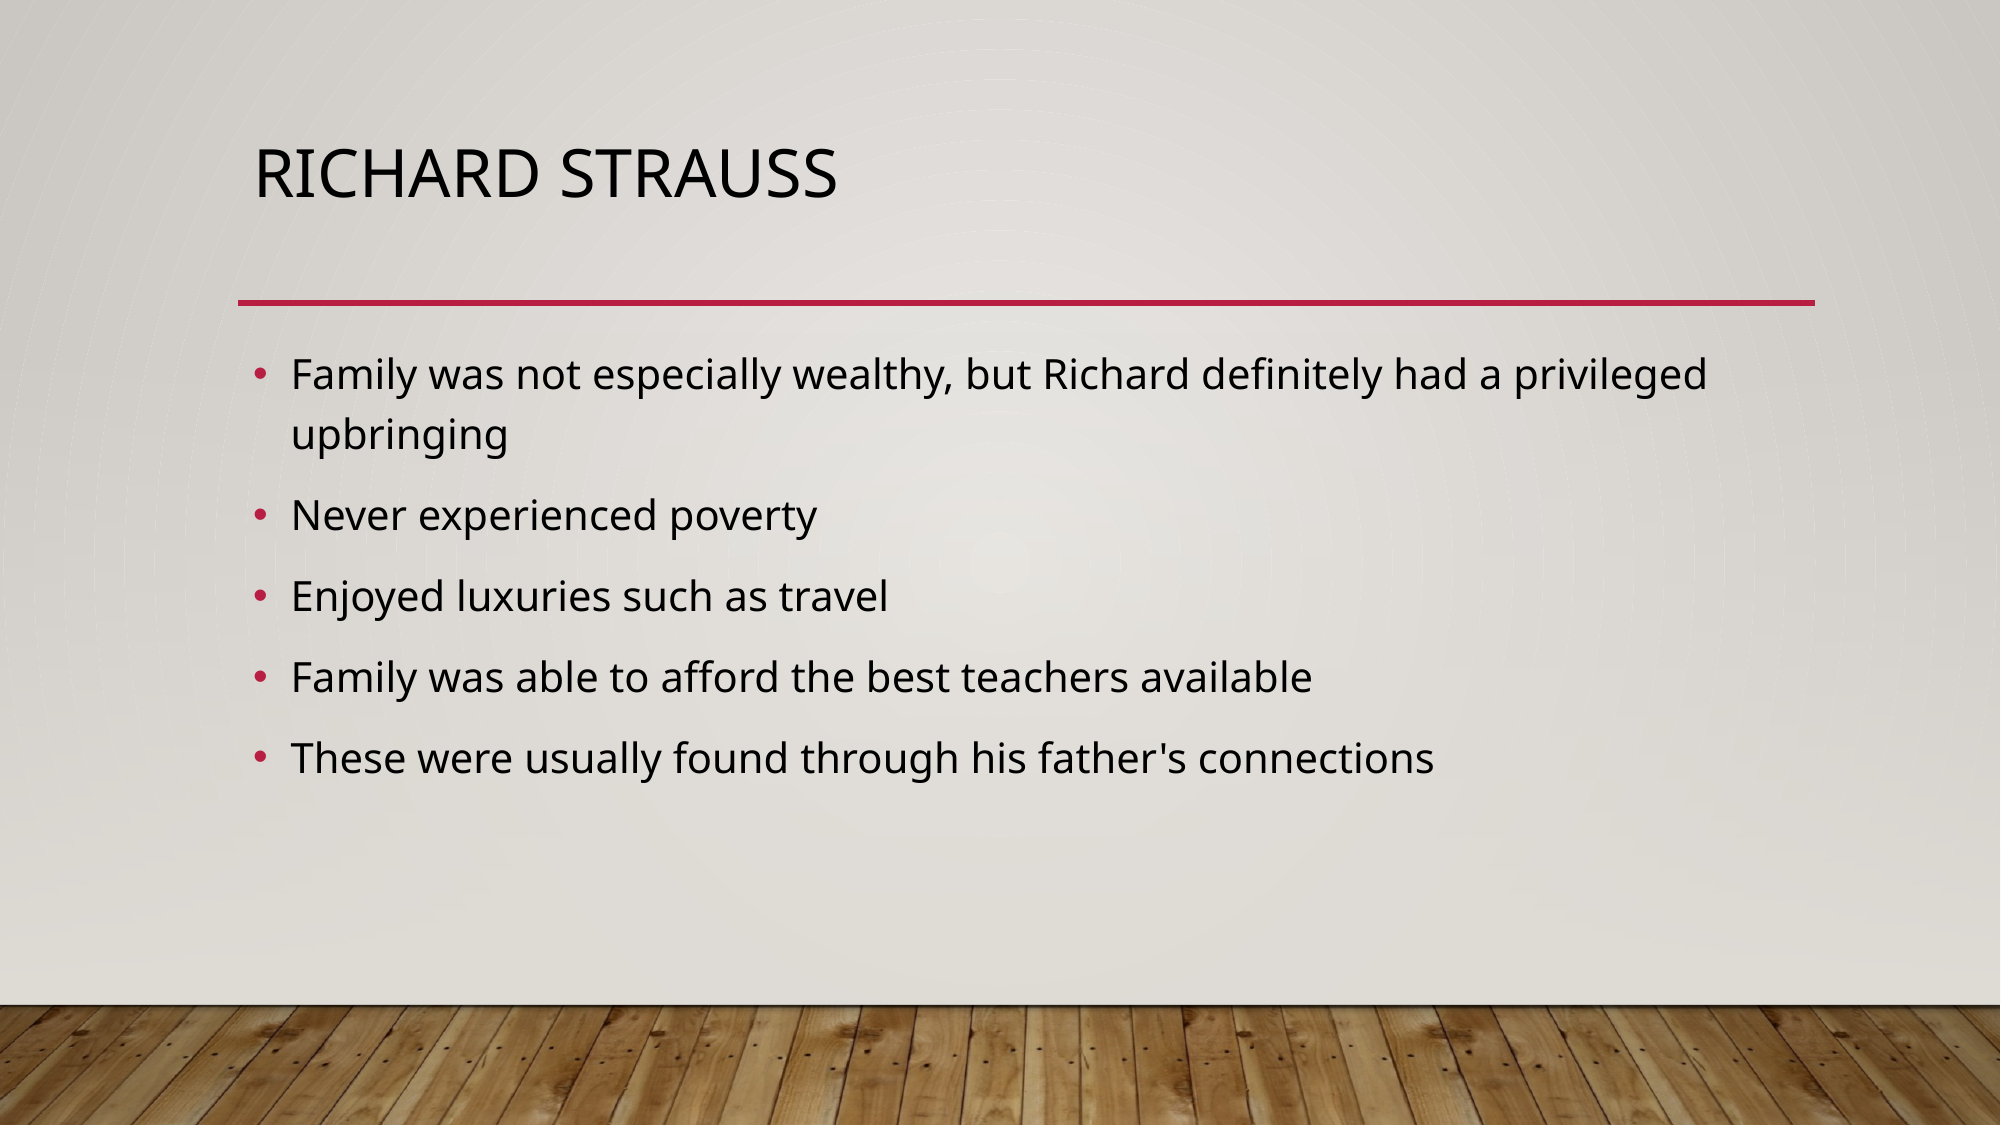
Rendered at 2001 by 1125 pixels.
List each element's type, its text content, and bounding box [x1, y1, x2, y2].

list Family was not especially wealthy, but Richard definitely had a privileged upbringing Never experienced poverty Enjoyed luxuries such as travel Family was able to afford the best teachers available These were usually found through his father's connections [238, 330, 1814, 897]
title Richard Strauss [238, 131, 1814, 305]
picture [0, 1005, 2000, 1125]
